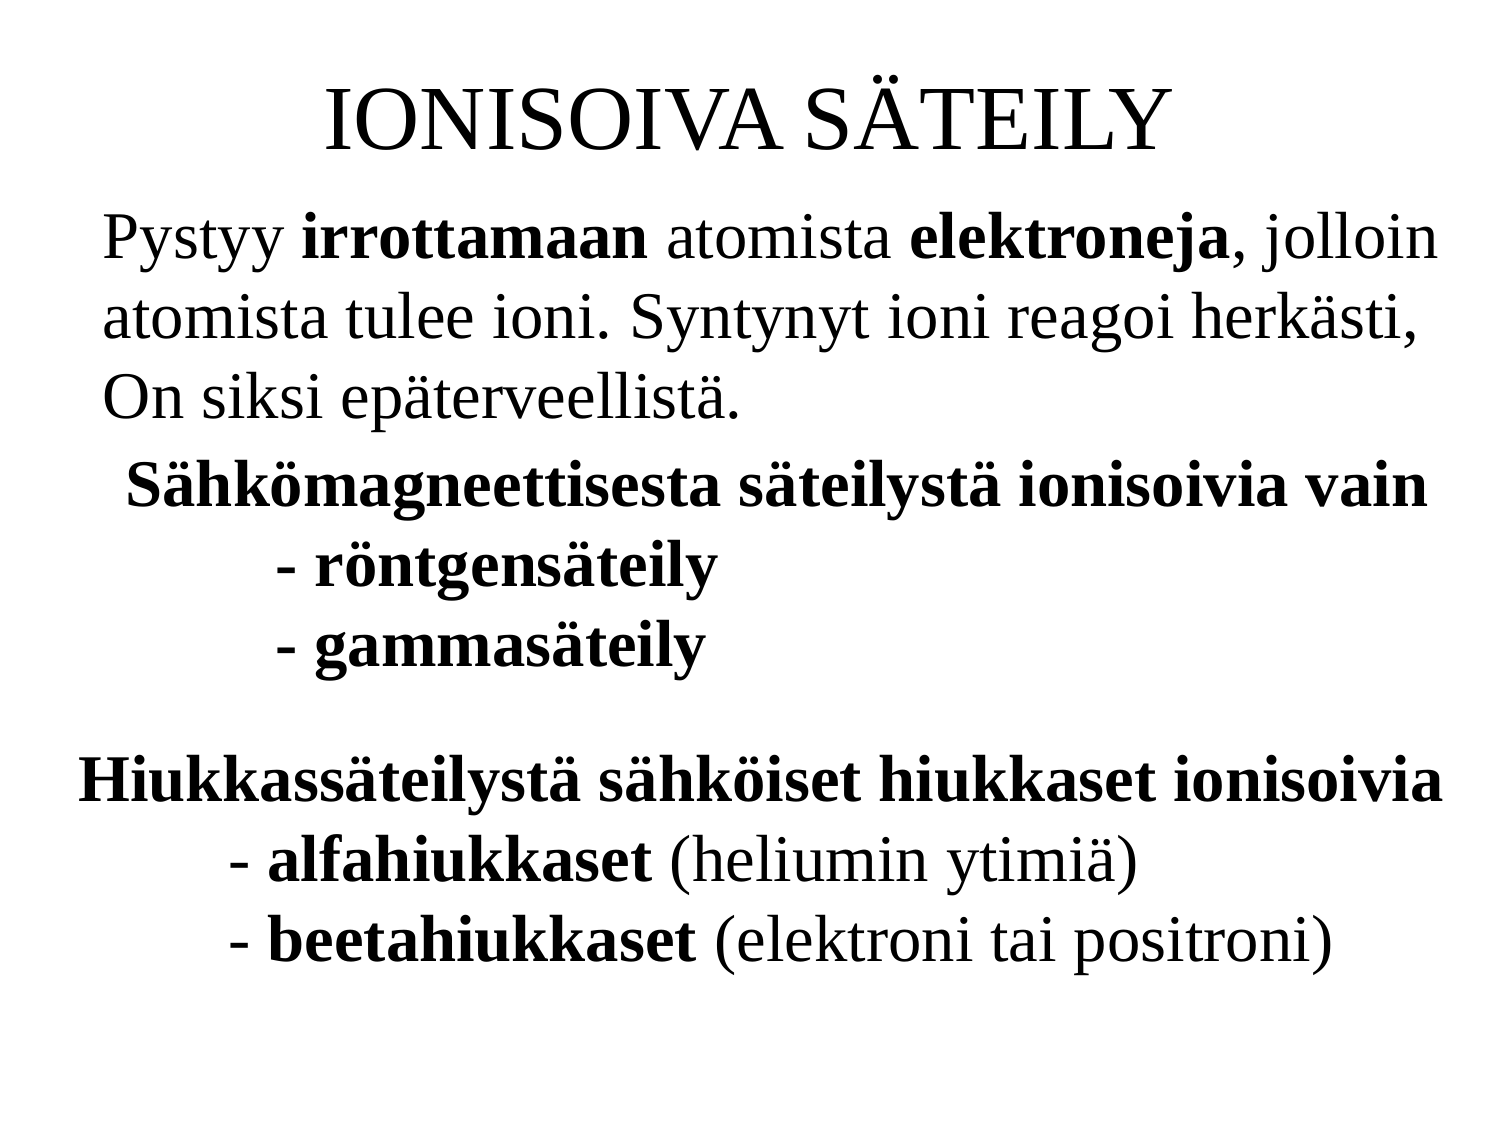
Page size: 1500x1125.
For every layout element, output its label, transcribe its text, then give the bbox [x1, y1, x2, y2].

text_box Hiukkassäteilystä sähköiset hiukkaset ionisoivia - alfahiukkaset (heliumin ytimiä) - beetahiukkaset (elektroni tai positroni) [63, 727, 1461, 983]
title IONISOIVA SÄTEILY [112, 19, 1388, 184]
text_box Sähkömagneettisesta säteilystä ionisoivia vain - röntgensäteily - gammasäteily [110, 432, 1446, 688]
text_box Pystyy irrottamaan atomista elektroneja, jolloin atomista tulee ioni. Syntynyt ioni reagoi herkästi, On siksi epäterveellistä. [88, 184, 1454, 440]
